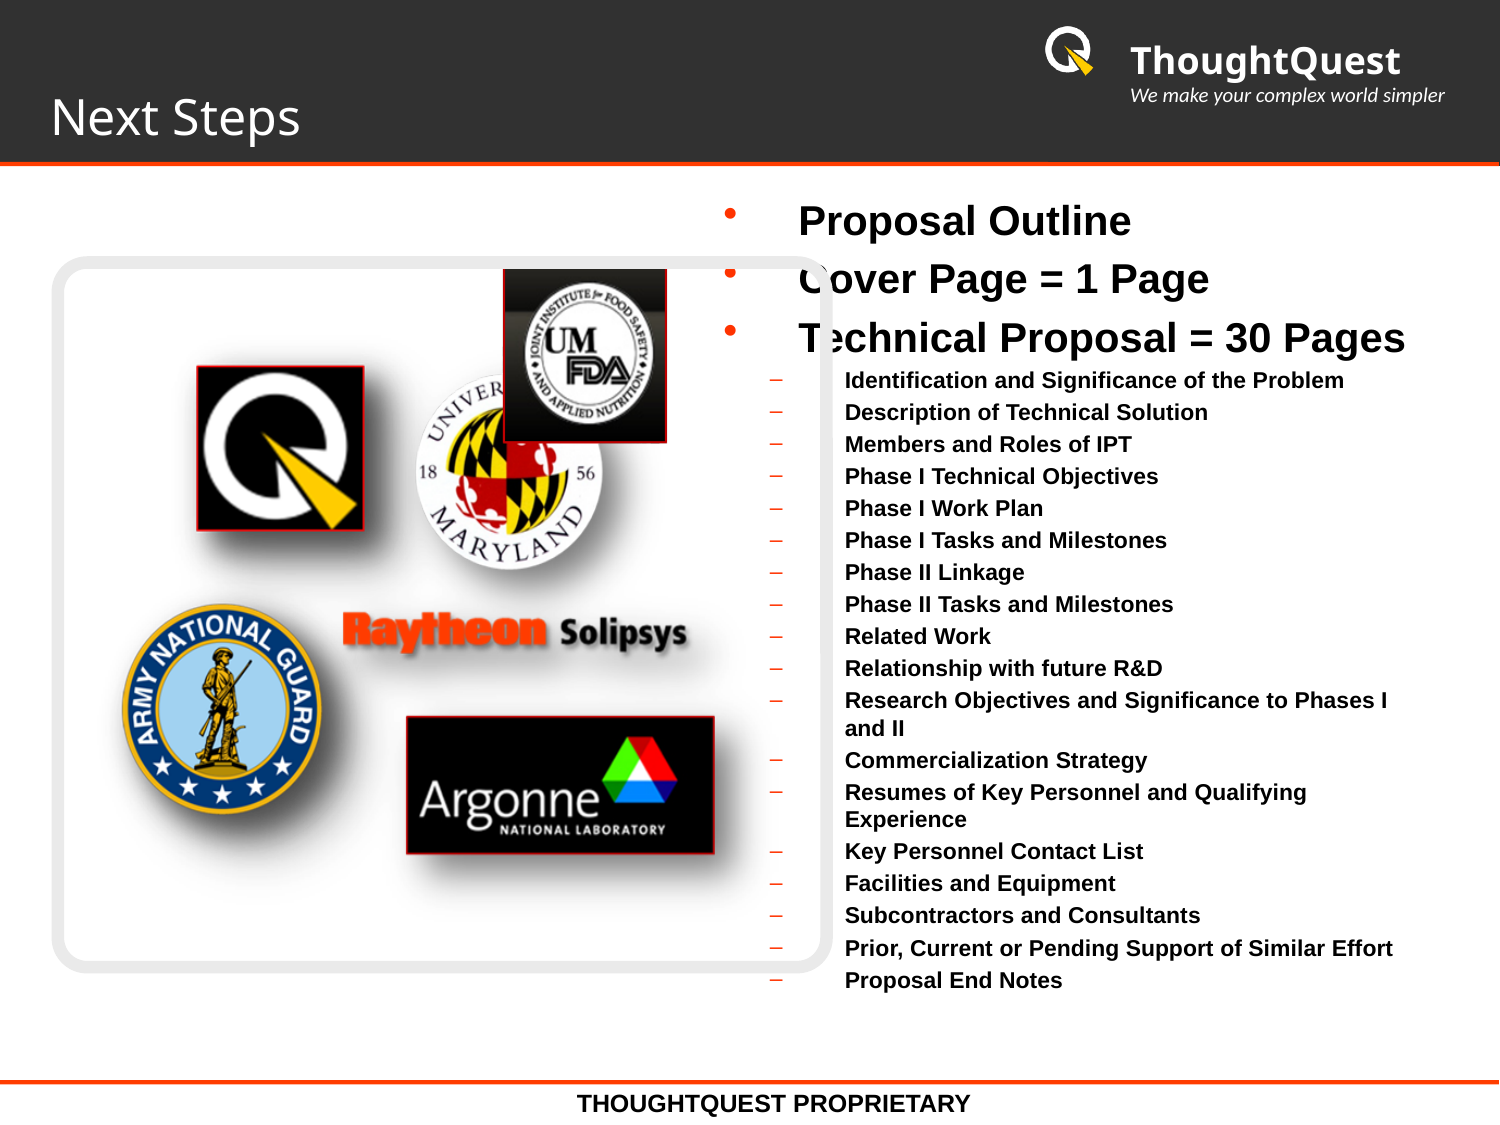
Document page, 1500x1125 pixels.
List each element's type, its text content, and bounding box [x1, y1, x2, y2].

list Proposal Outline Cover Page = 1 Page Technical Proposal = 30 Pages Identification and Significance of the Problem Description of Technical Solution Members and Roles of IPT Phase I Technical Objectives Phase I Work Plan Phase I Tasks and Milestones Phase II Linkage Phase II Tasks and Milestones Related Work Relationship with future R&D Research Objectives and Significance to Phases I and II Commercialization Strategy Resumes of Key Personnel and Qualifying Experience Key Personnel Contact List Facilities and Equipment Subcontractors and Consultants Prior, Current or Pending Support of Similar Effort Proposal End Notes [722, 186, 1426, 778]
picture [57, 262, 827, 968]
picture [1056, 24, 1095, 76]
footer THOUGHTQUEST PROPRIETARY [486, 1046, 1062, 1125]
title Next Steps [49, 16, 1056, 154]
